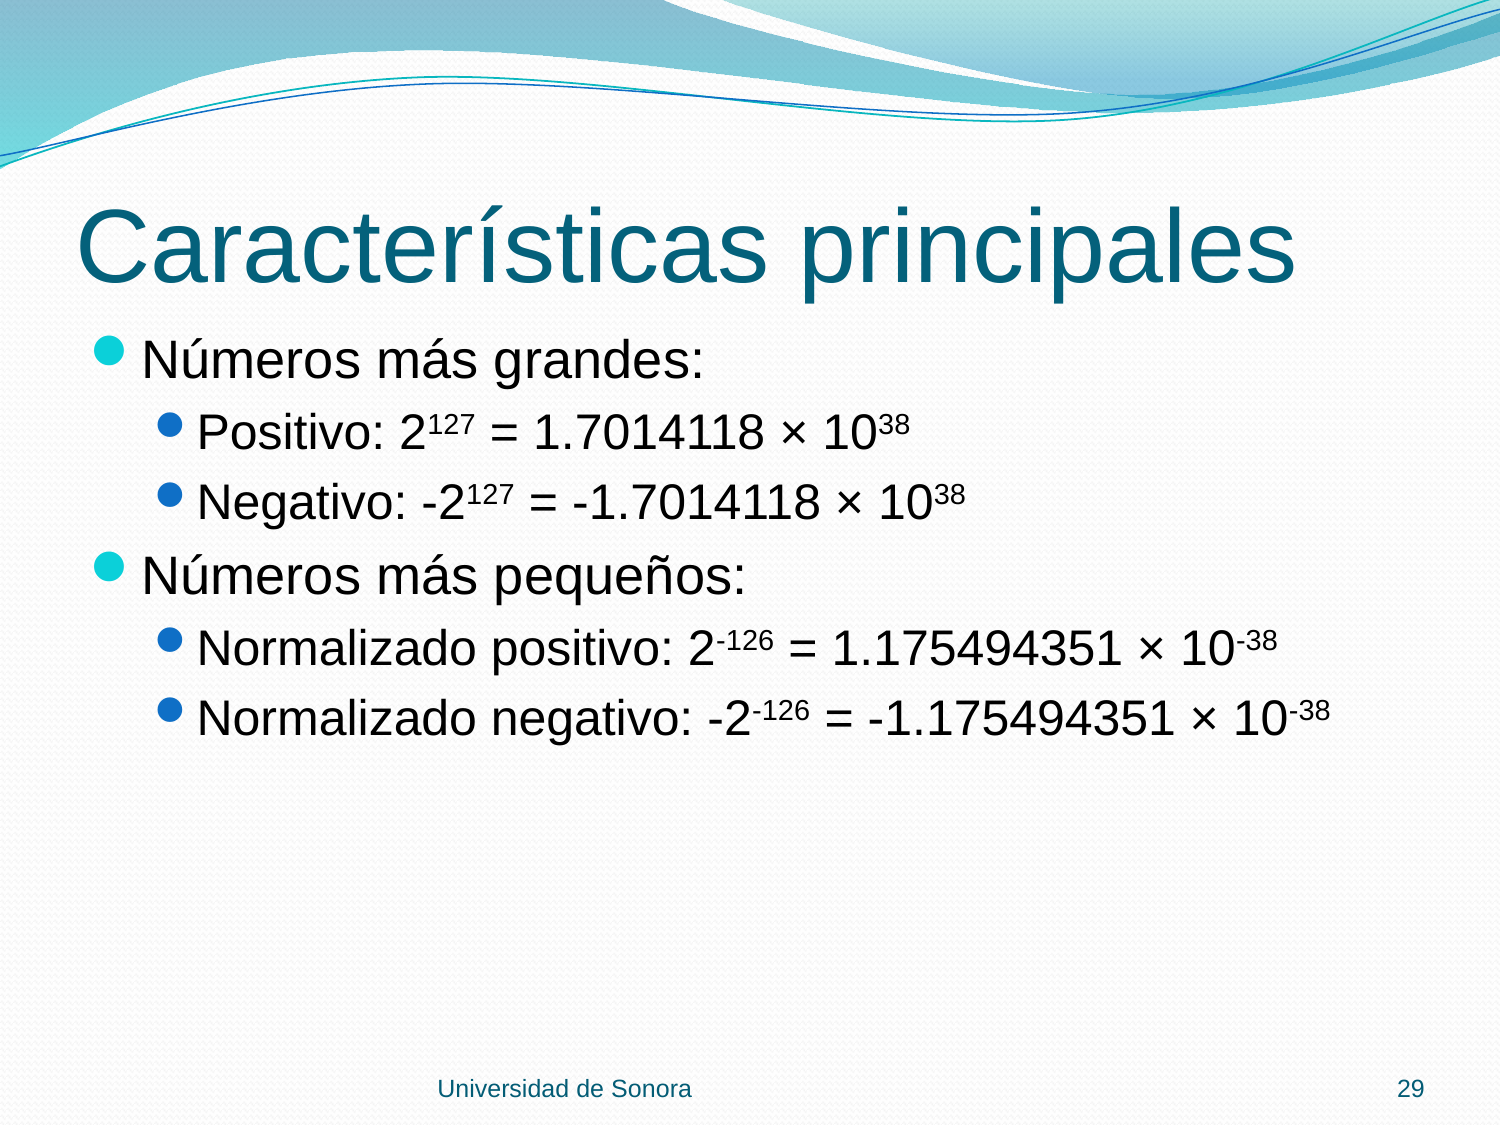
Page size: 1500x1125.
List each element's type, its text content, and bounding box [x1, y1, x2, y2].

title Características principales [75, 115, 1425, 303]
list Números más grandes: Positivo: 2127 = 1.7014118 × 1038 Negativo: -2127 = -1.7014118 × 1038 Números más pequeños: Normalizado positivo: 2-126 = 1.175494351 × 10-38 Normalizado negativo: -2-126 = -1.175494351 × 10-38 [75, 317, 1425, 1038]
slide_number 29 [1299, 1042, 1425, 1103]
footer Universidad de Sonora [437, 1042, 988, 1103]
